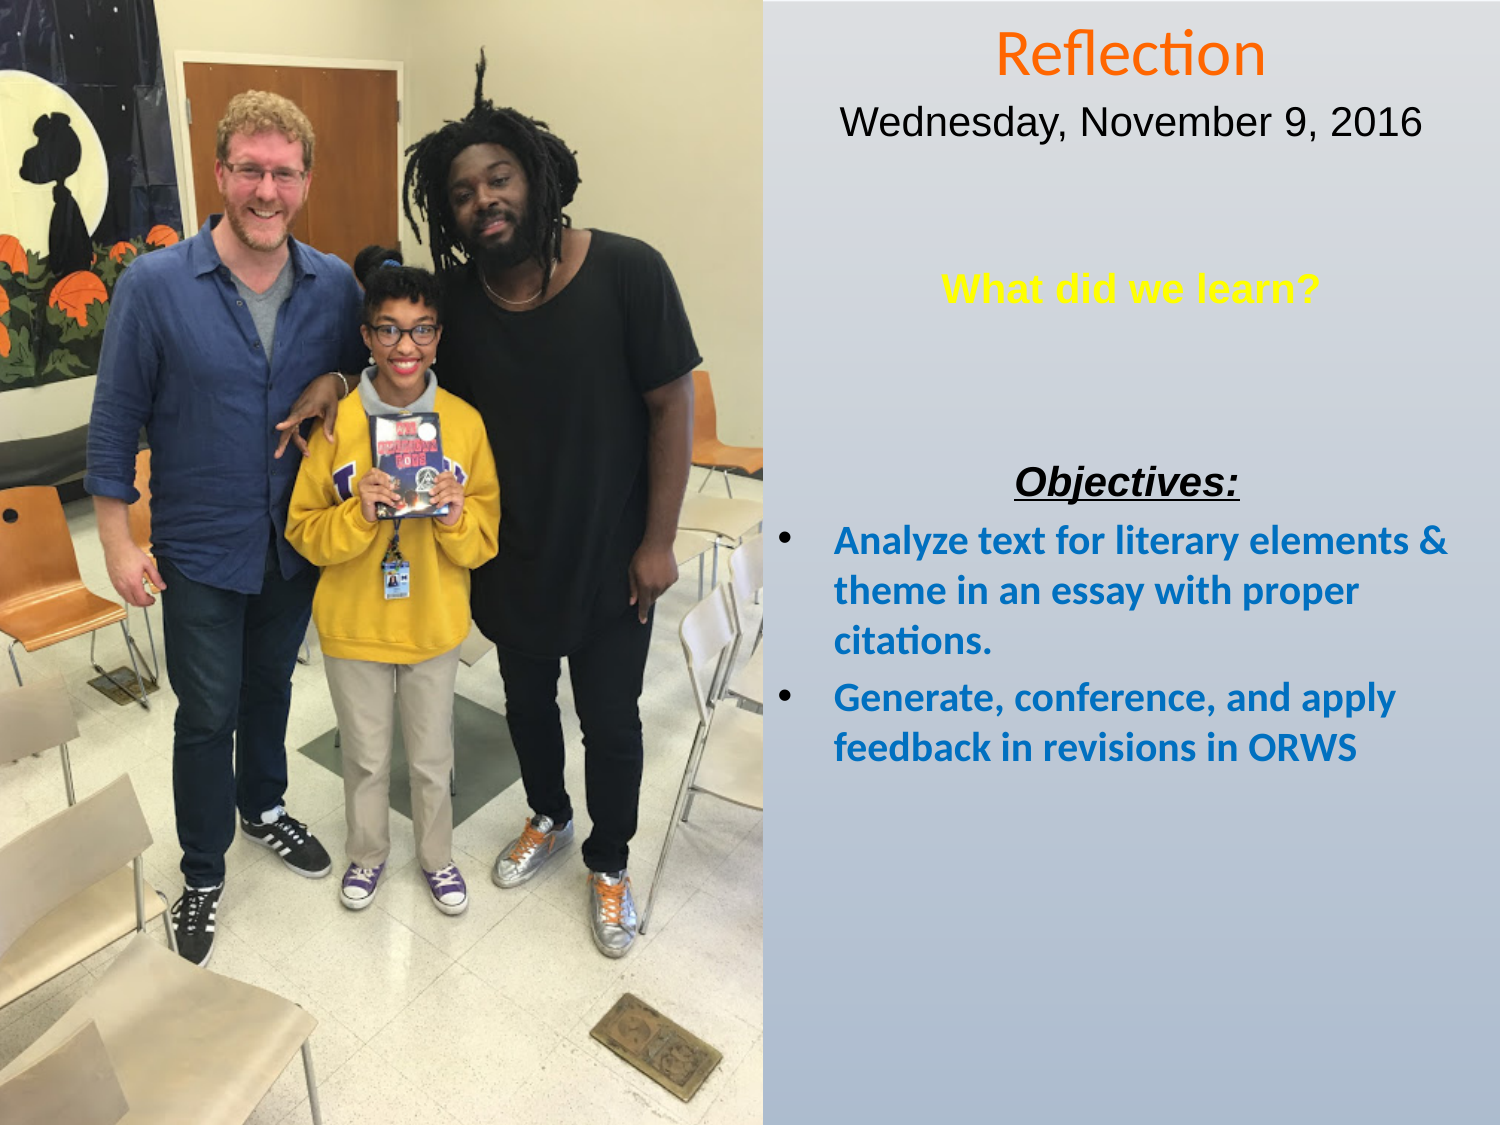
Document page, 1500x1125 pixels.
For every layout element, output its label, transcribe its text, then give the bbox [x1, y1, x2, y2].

subtitle Reflection Wednesday, November 9, 2016 What did we learn? [765, 1, 1500, 1125]
text_box Objectives: Analyze text for literary elements & theme in an essay with proper citations. Generate, conference, and apply feedback in revisions in ORWS [768, 447, 1492, 778]
picture [0, 0, 764, 1125]
